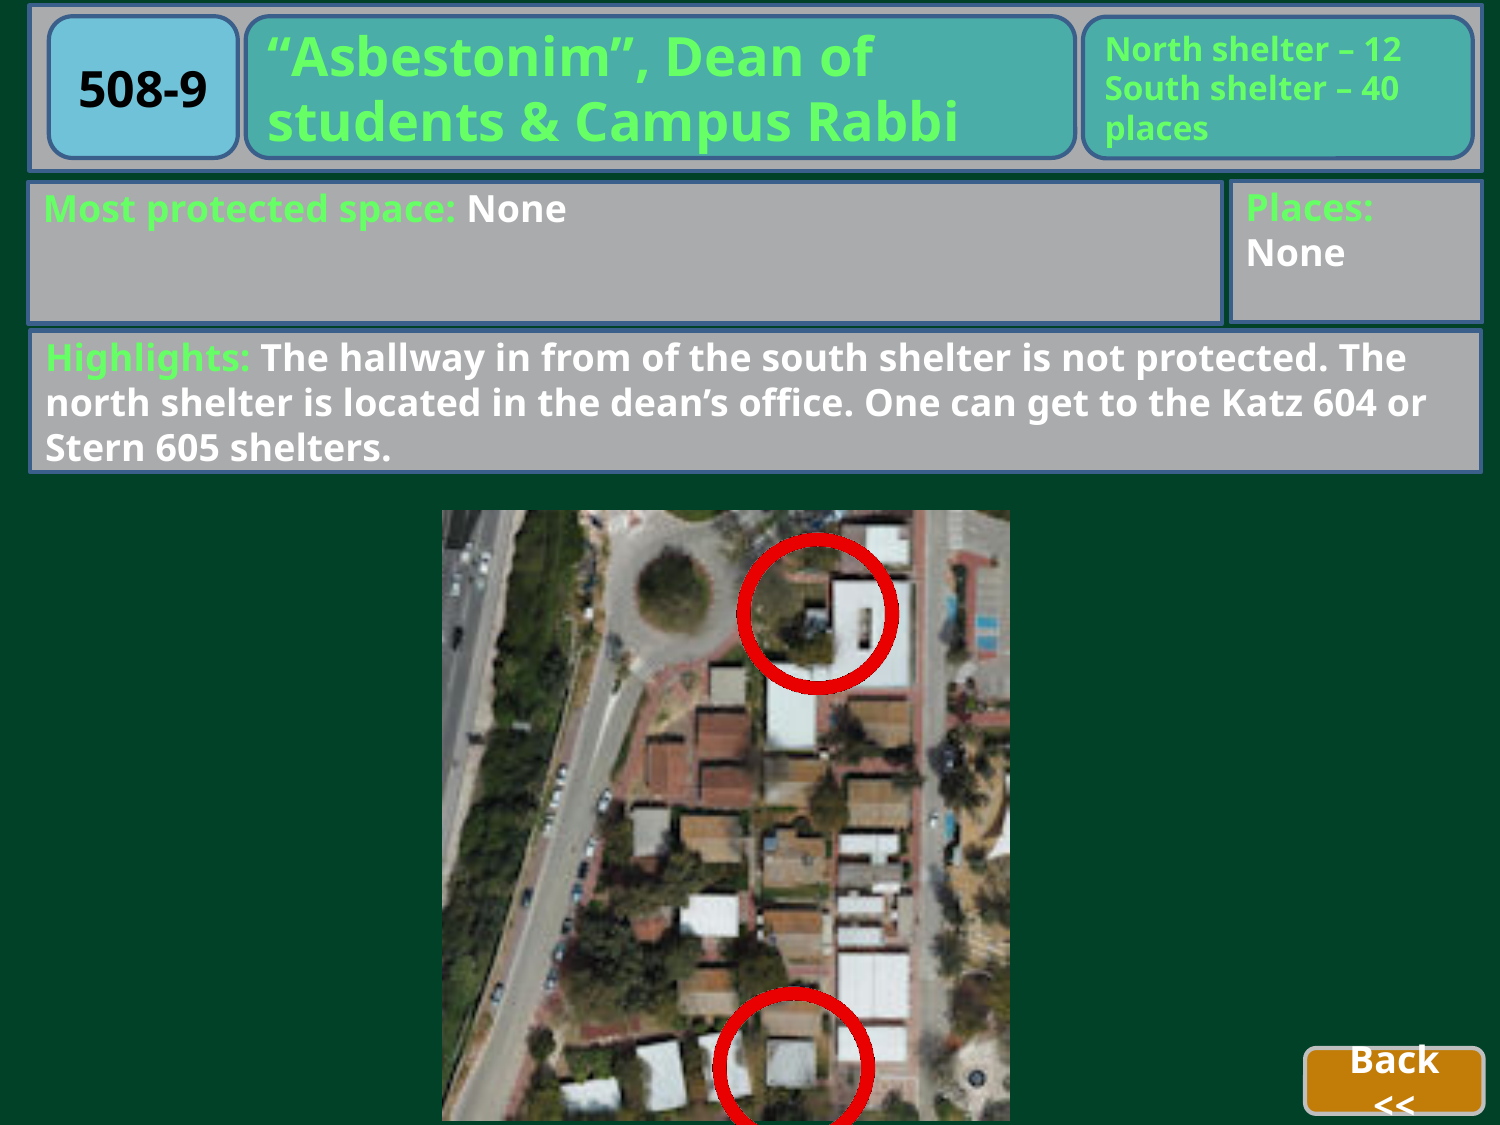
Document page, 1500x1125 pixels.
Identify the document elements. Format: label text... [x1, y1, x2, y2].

text_box Most protected space: None [26, 180, 1224, 326]
text_box North shelter – 12 South shelter – 40 places [1080, 14, 1475, 161]
text_box Back >> [1302, 1045, 1486, 1116]
text_box “Asbestonim”, Dean of students & Campus Rabbi [243, 14, 1078, 161]
text_box Highlights: The hallway in from of the south shelter is not protected. The north shelter is located in the dean’s office. One can get to the Katz 604 or Stern 605 shelters. [28, 328, 1483, 474]
text_box Places: None [1229, 179, 1484, 324]
picture [442, 509, 1011, 1125]
text_box [27, 3, 1484, 173]
text_box 508-9 [46, 14, 240, 161]
